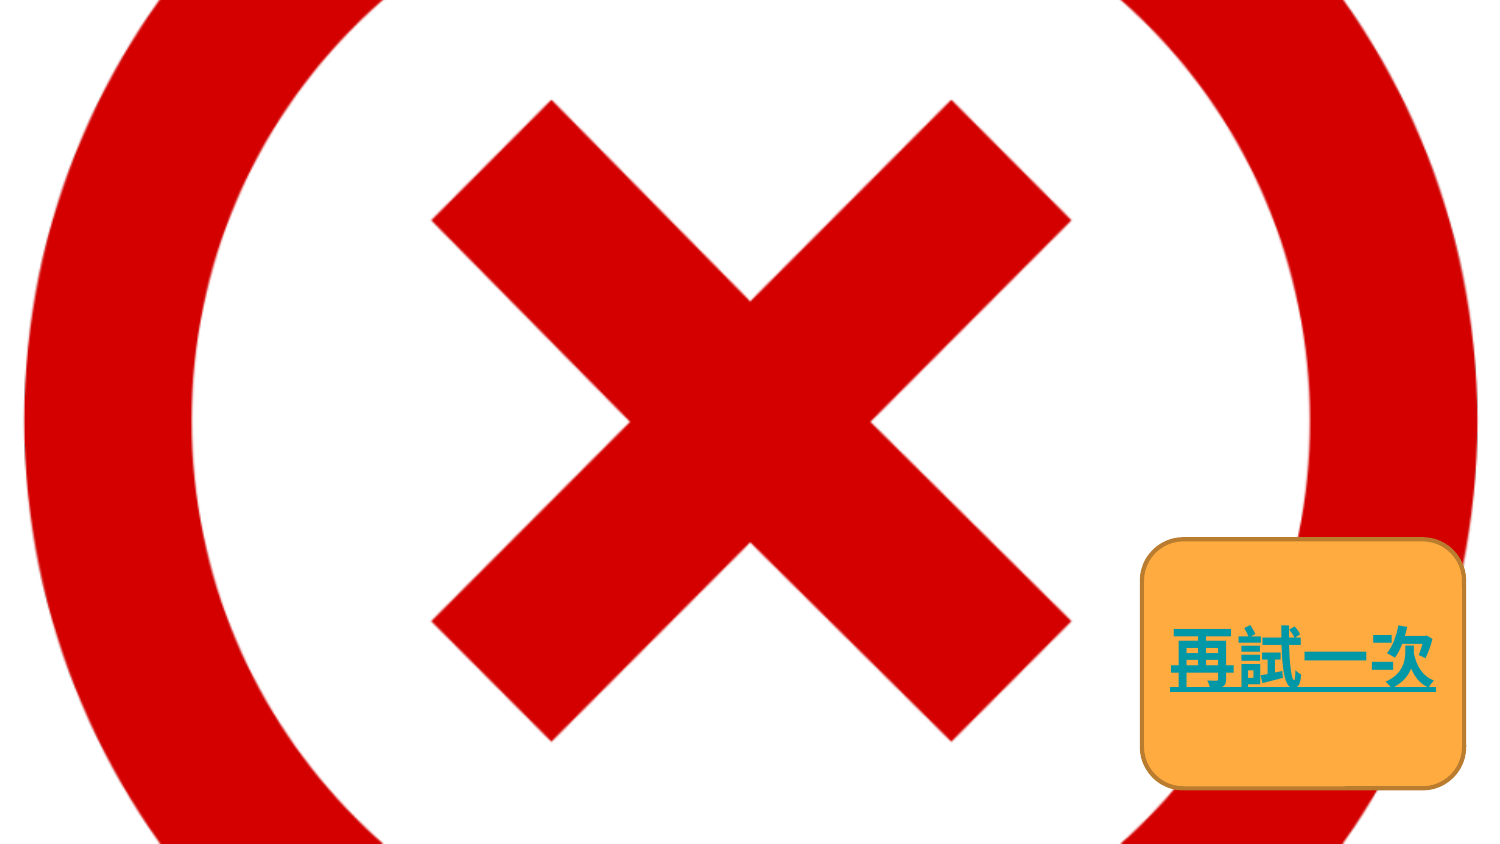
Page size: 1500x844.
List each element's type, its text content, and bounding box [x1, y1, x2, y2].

picture [0, 0, 1500, 844]
text_box [0, 0, 1154, 763]
text_box 再試一次 [1141, 539, 1465, 789]
